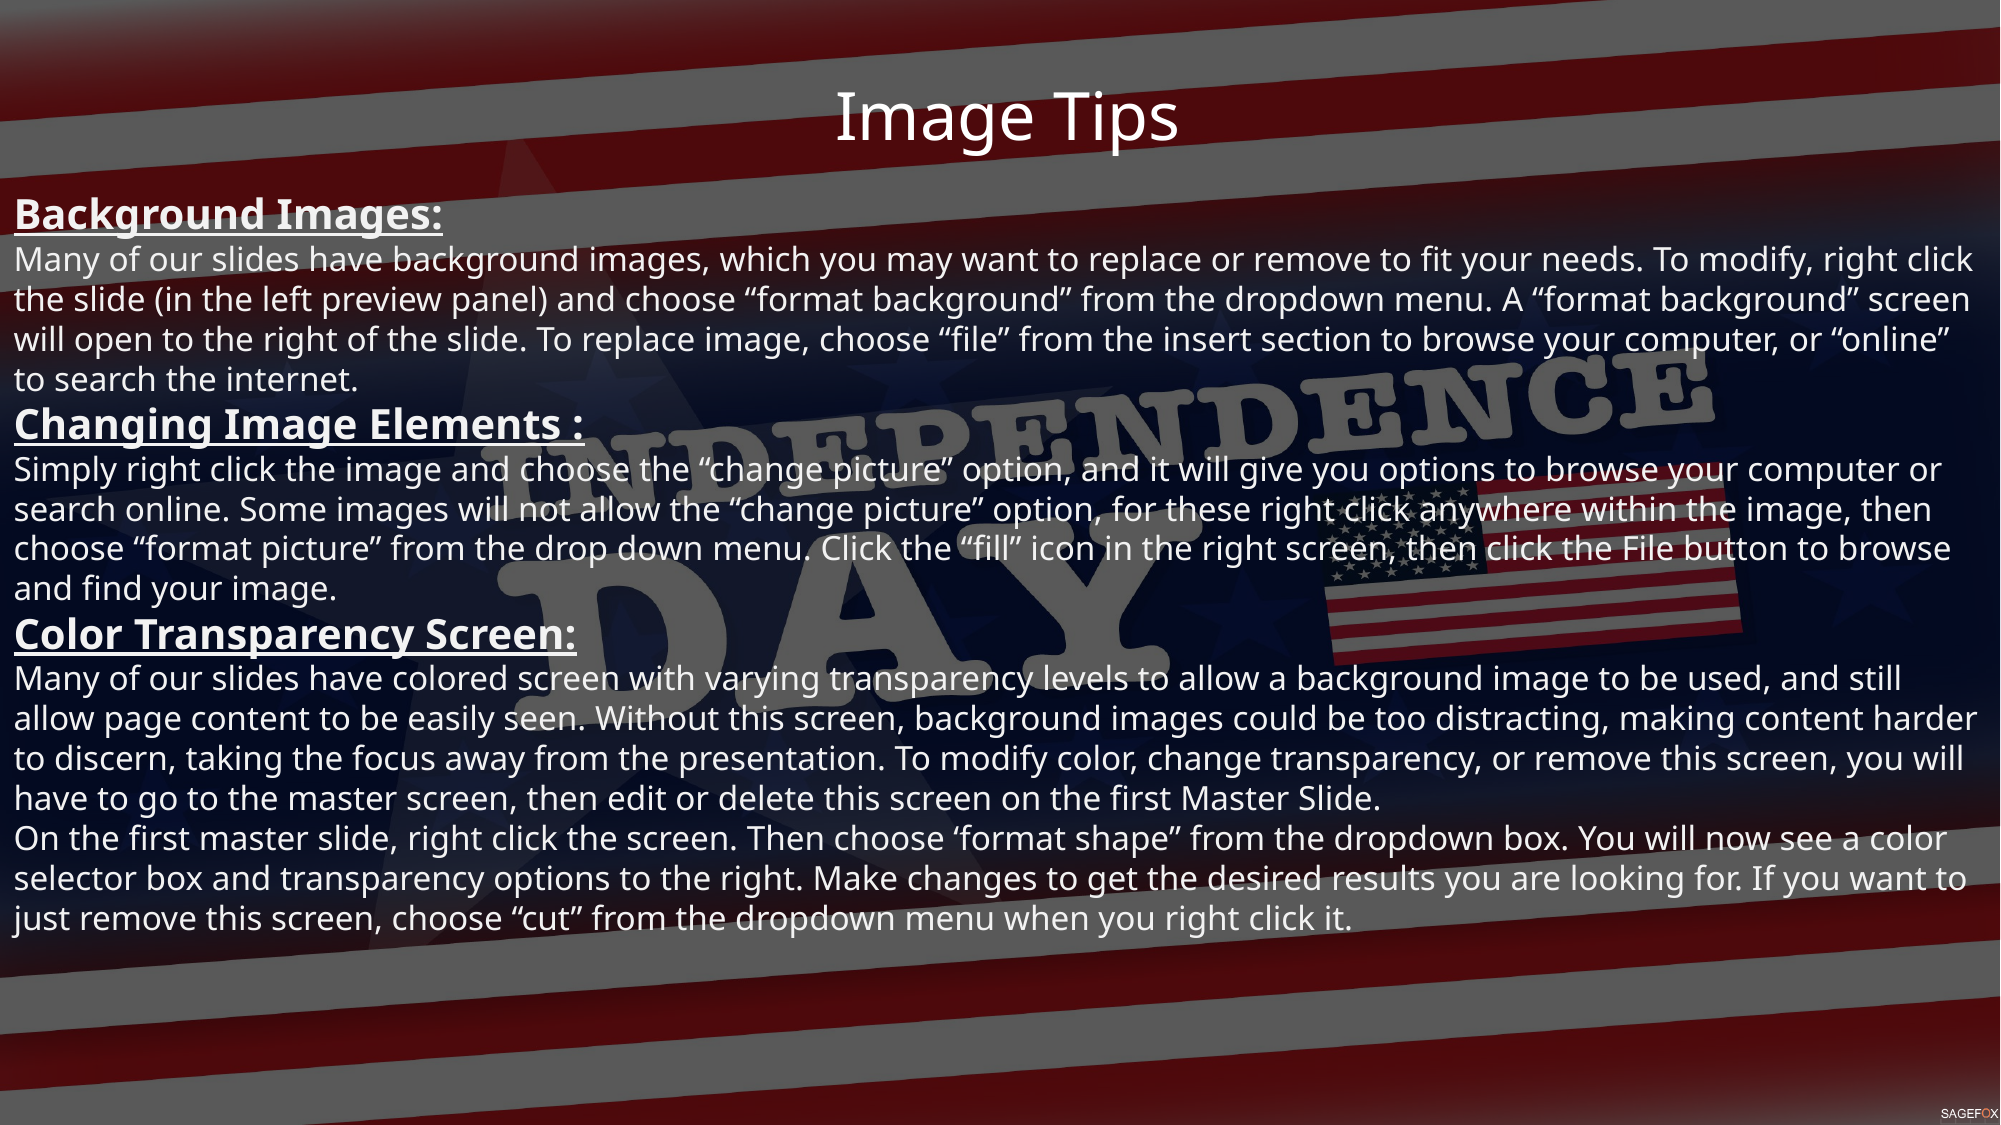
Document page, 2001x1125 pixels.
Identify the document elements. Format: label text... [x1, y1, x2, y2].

title Image Tips [597, 59, 1420, 177]
text_box Background Images: Many of our slides have background images, which you may want to replace or remove to fit your needs. To modify, right click the slide (in the left preview panel) and choose “format background” from the dropdown menu. A “format background” screen will open to the right of the slide. To replace image, choose “file” from the insert section to browse your computer, or “online” to search the internet. Changing Image Elements : Simply right click the image and choose the “change picture” option, and it will give you options to browse your computer or search online. Some images will not allow the “change picture” option, for these right click anywhere within the image, then choose “format picture” from the drop down menu. Click the “fill” icon in the right screen, then click the File button to browse and find your image. Color Transparency Screen: Many of our slides have colored screen with varying transparency levels to allow a background image to be used, and still allow page content to be easily seen. Without this screen, background images could be too distracting, making content harder to discern, taking the focus away from the presentation. To modify color, change transparency, or remove this screen, you will have to go to the master screen, then edit or delete this screen on the first Master Slide. On the first master slide, right click the screen. Then choose ‘format shape” from the dropdown box. You will now see a color selector box and transparency options to the right. Make changes to get the desired results you are looking for. If you want to just remove this screen, choose “cut” from the dropdown menu when you right click it. [0, 0, 2000, 1125]
